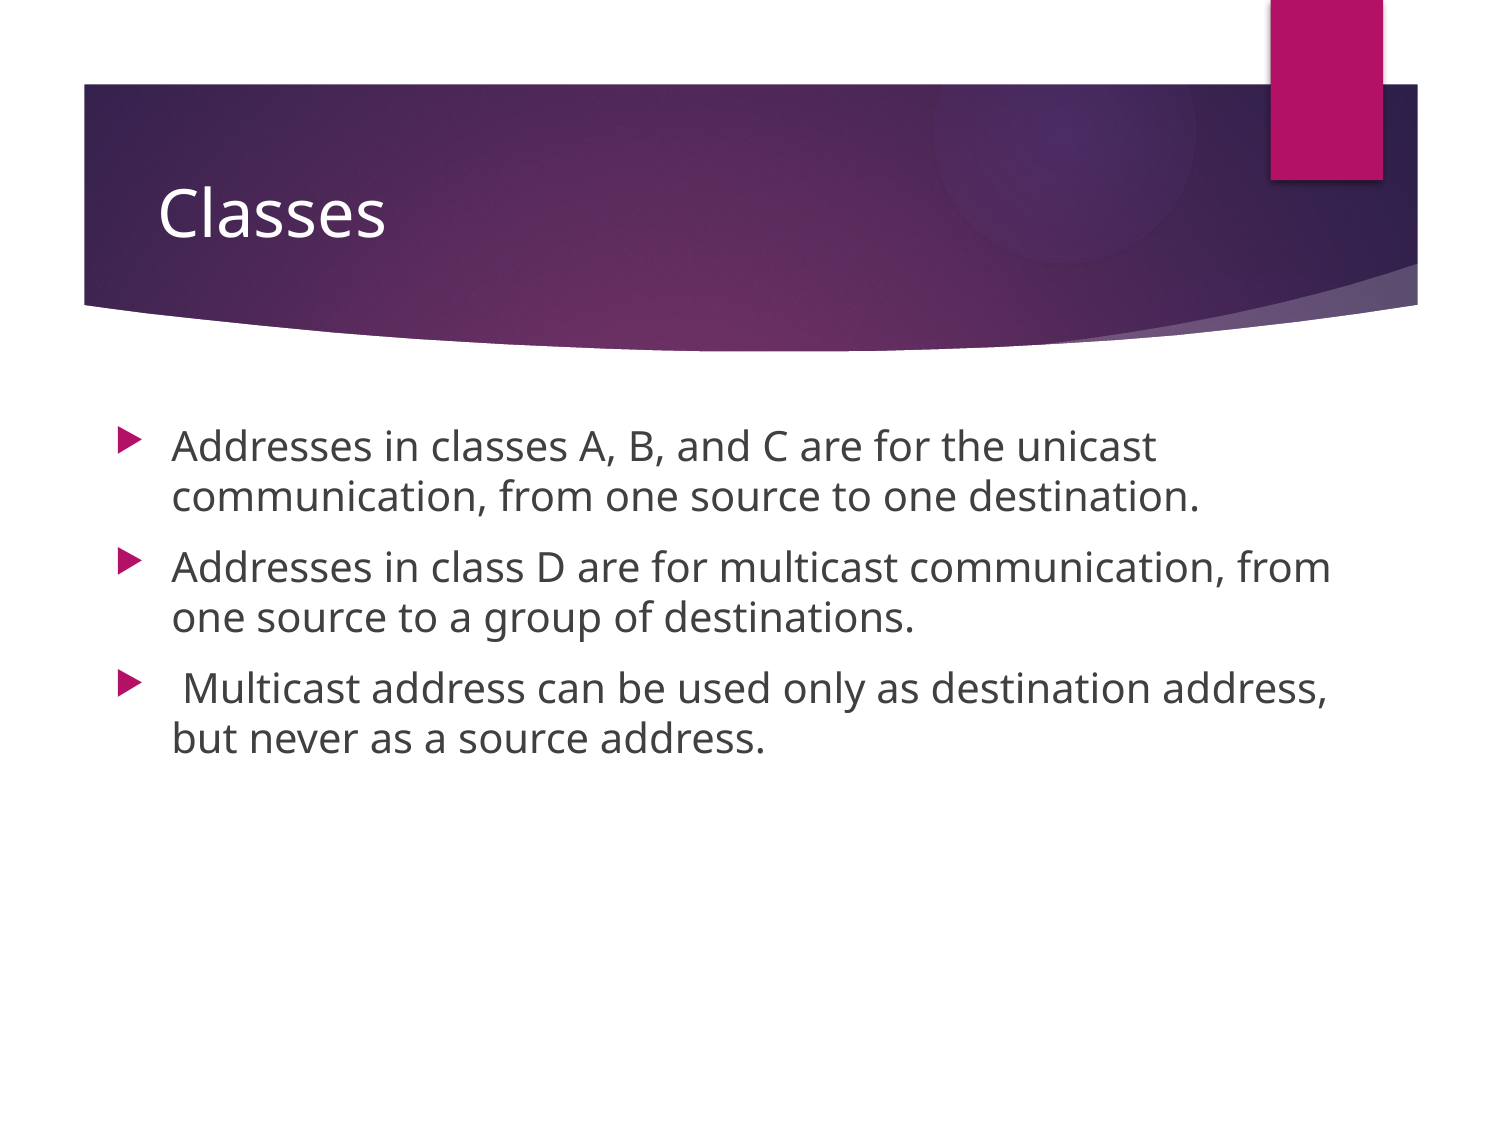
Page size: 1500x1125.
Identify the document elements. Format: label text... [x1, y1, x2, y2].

title Classes [142, 152, 1183, 269]
list Addresses in classes A, B, and C are for the unicast communication, from one source to one destination. Addresses in class D are for multicast communication, from one source to a group of destinations. Multicast address can be used only as destination address, but never as a source address. [99, 412, 1400, 992]
